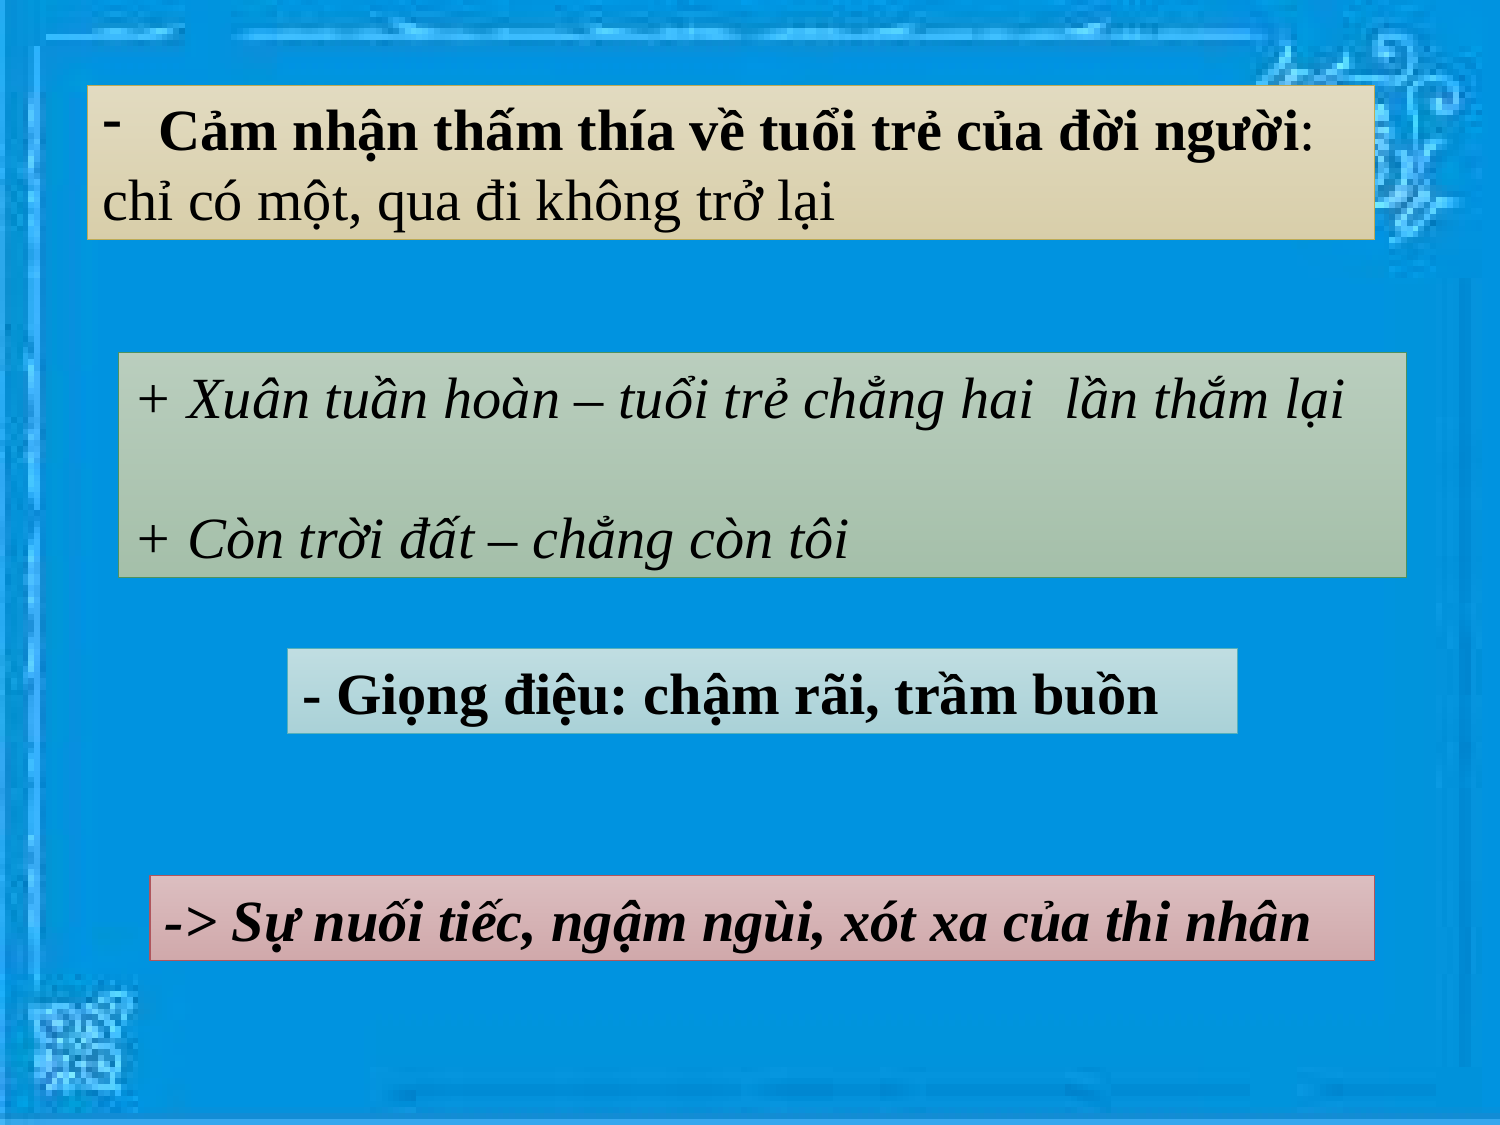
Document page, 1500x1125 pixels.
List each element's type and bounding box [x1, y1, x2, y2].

list [0, 0, 1500, 1125]
